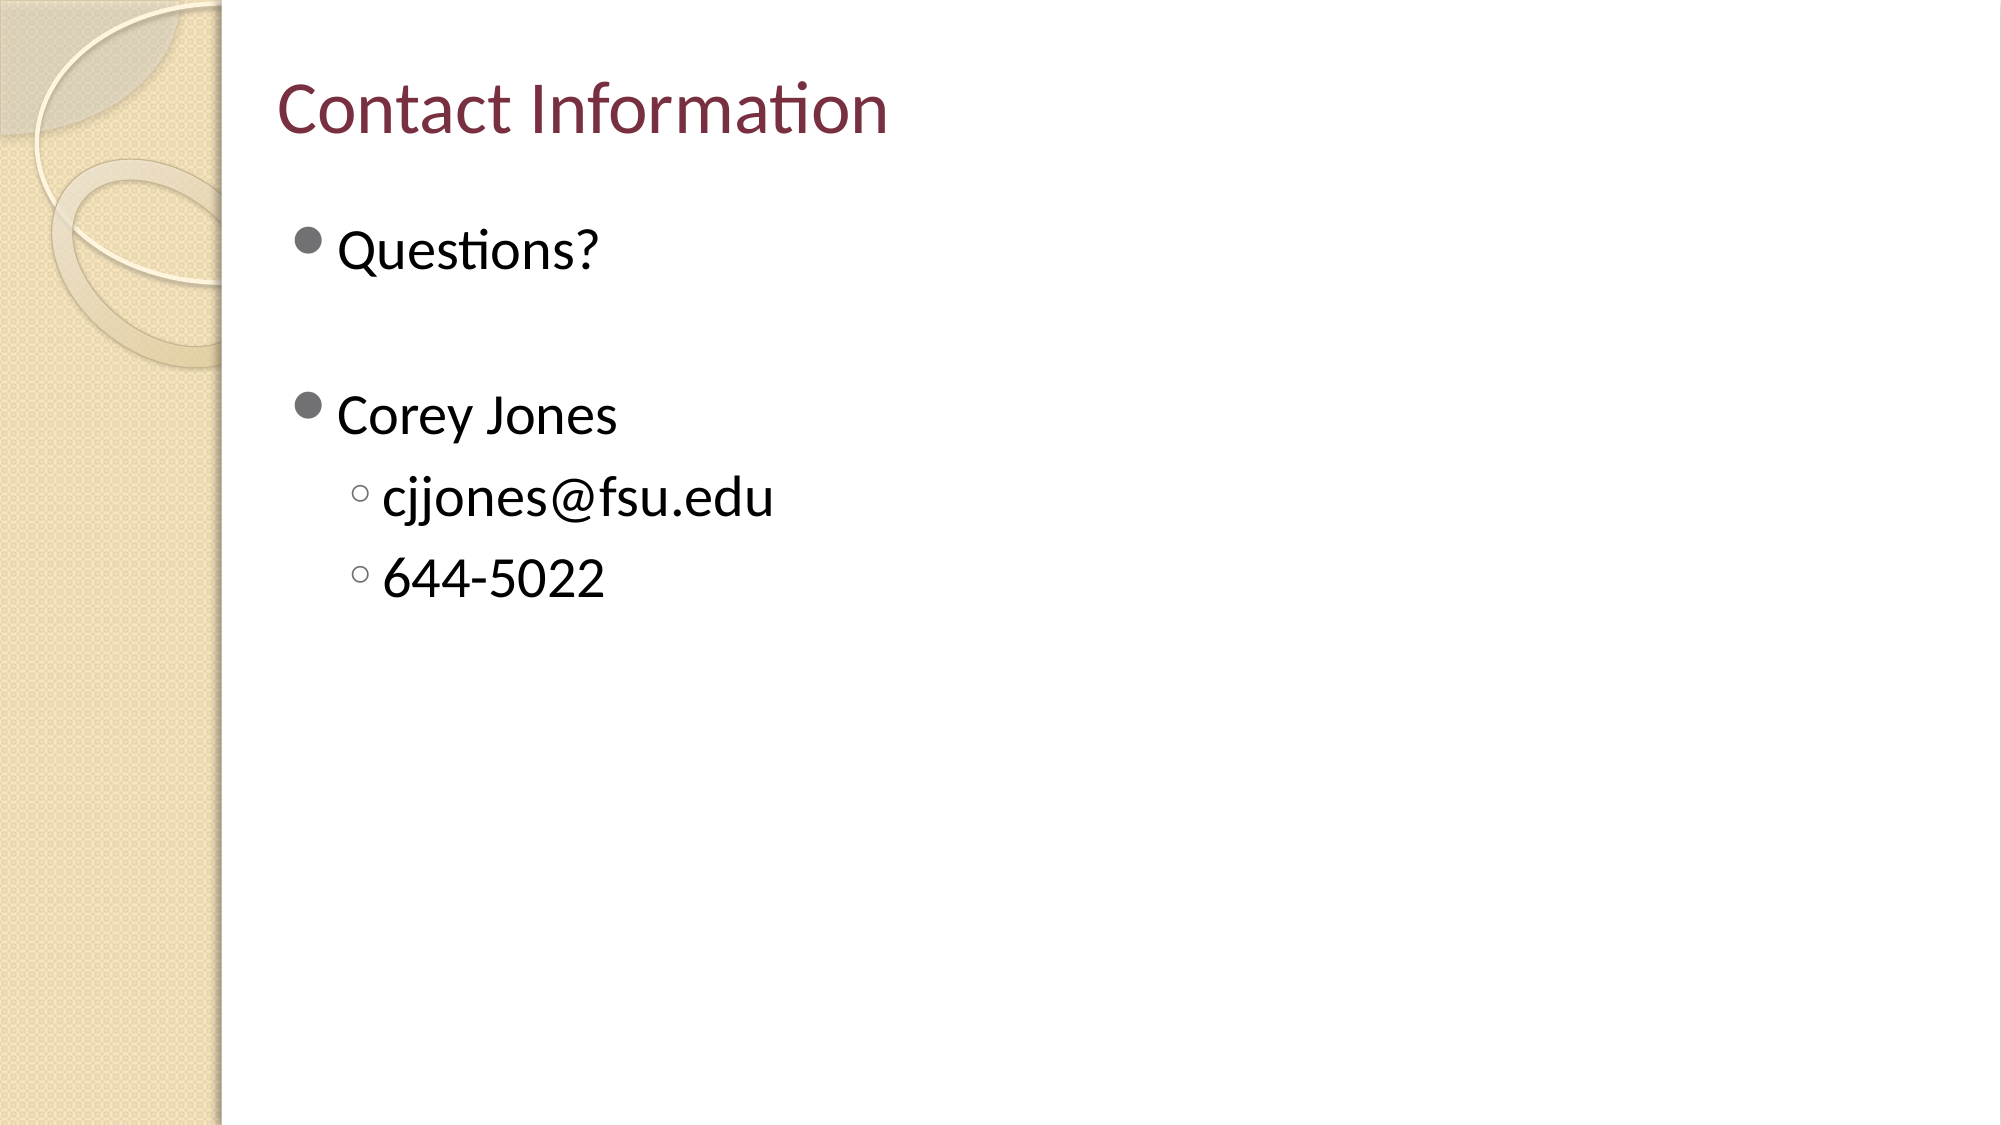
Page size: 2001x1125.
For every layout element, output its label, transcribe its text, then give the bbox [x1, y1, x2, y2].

list Questions? Corey Jones cjjones@fsu.edu 644-5022 [262, 204, 1954, 1088]
title Contact Information [262, 45, 1954, 163]
